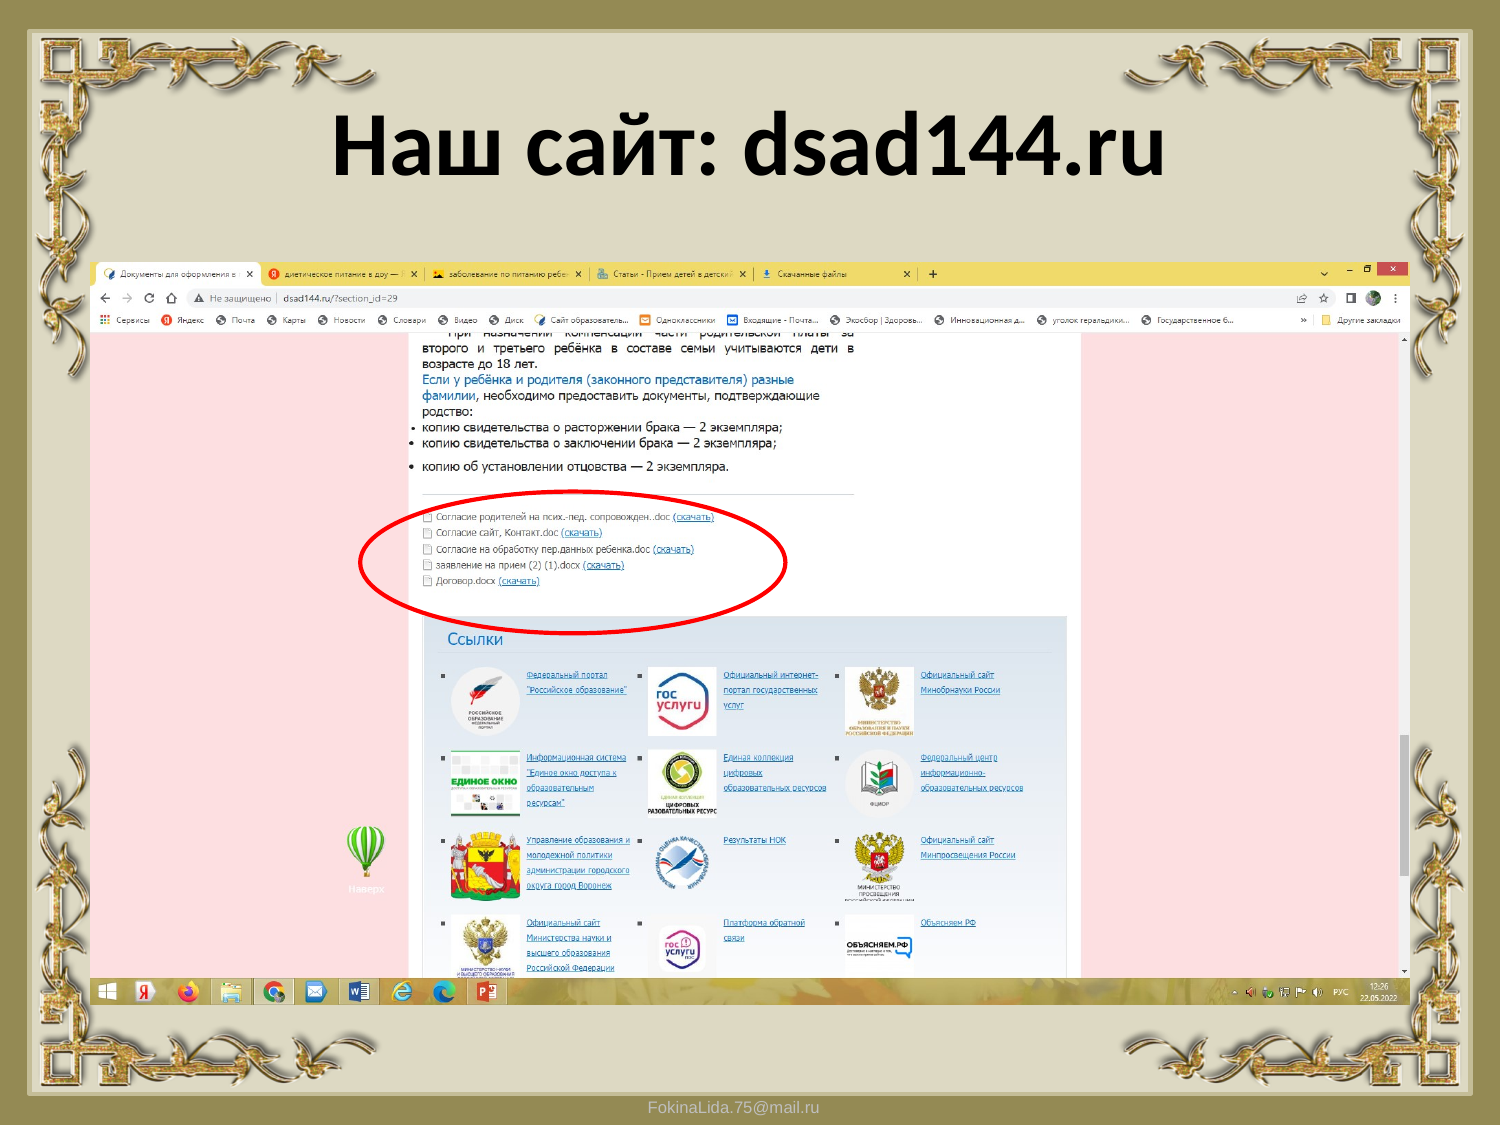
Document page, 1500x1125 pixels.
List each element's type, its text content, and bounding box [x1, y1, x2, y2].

picture [29, 727, 396, 1094]
title Наш сайт: dsad144.ru [74, 44, 1426, 233]
picture [1104, 727, 1471, 1094]
picture [1104, 30, 1471, 398]
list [89, 262, 1411, 1006]
picture [29, 30, 396, 398]
